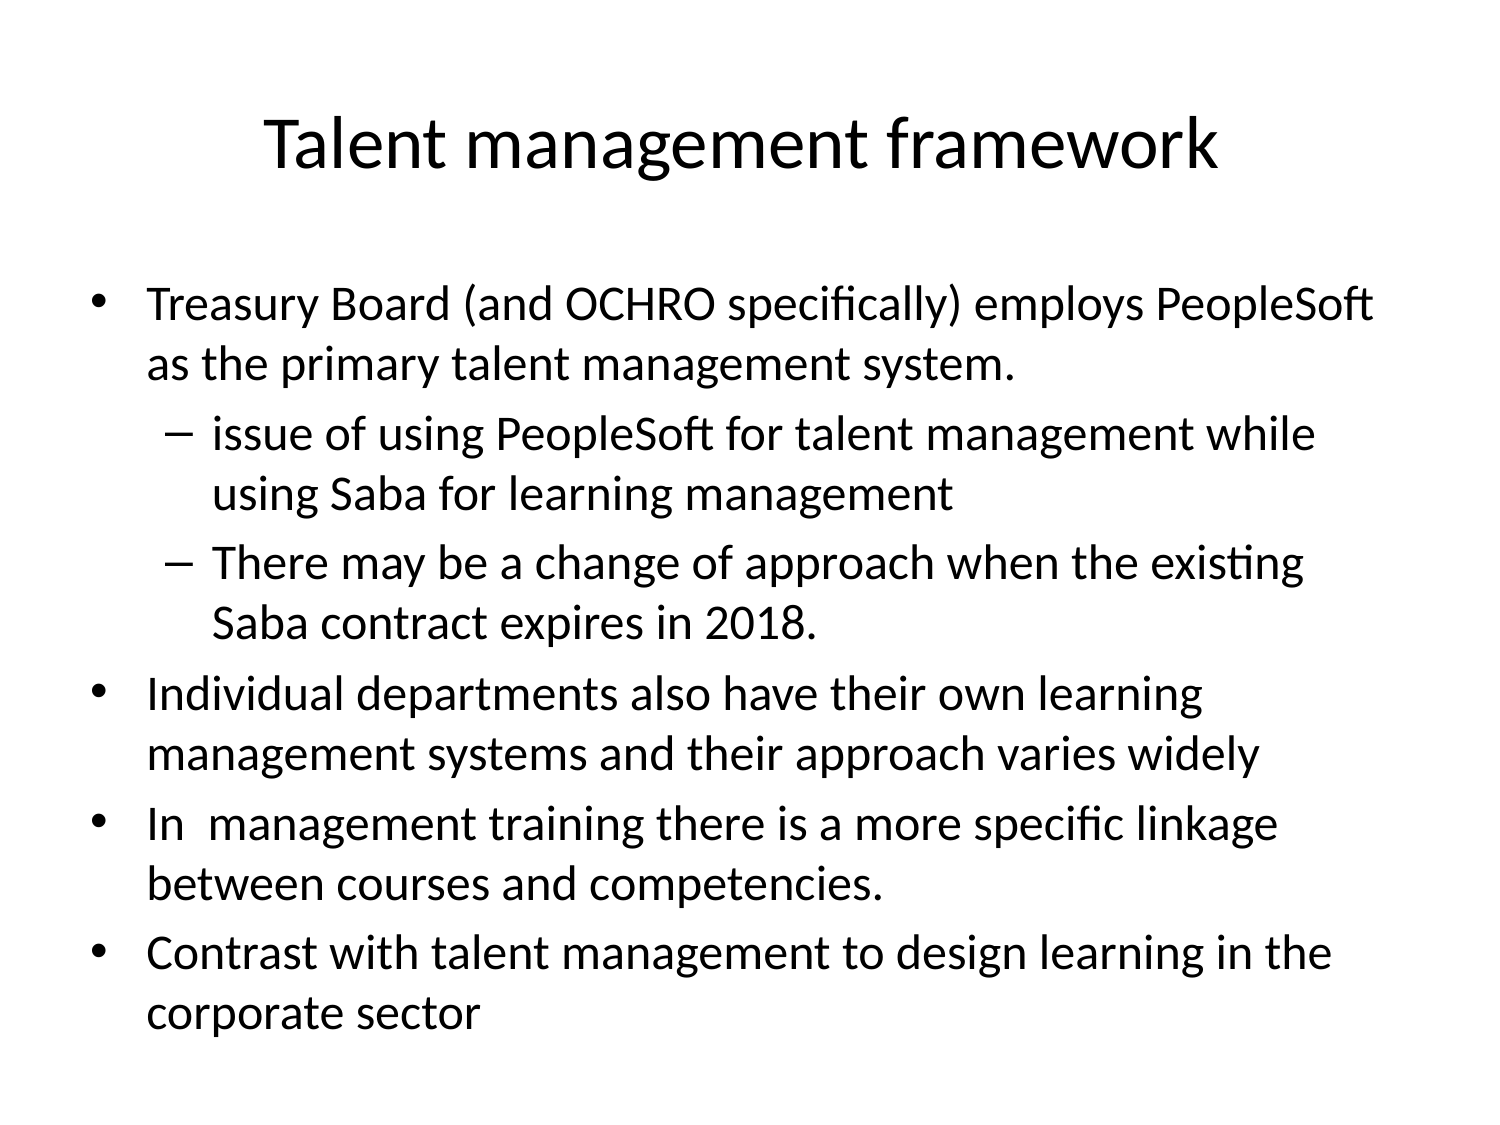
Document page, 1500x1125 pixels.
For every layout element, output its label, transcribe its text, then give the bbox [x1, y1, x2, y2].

list Treasury Board (and OCHRO specifically) employs PeopleSoft as the primary talent management system. issue of using PeopleSoft for talent management while using Saba for learning management There may be a change of approach when the existing Saba contract expires in 2018. Individual departments also have their own learning management systems and their approach varies widely In management training there is a more specific linkage between courses and competencies. Contrast with talent management to design learning in the corporate sector [75, 262, 1425, 1005]
title Talent management framework [75, 45, 1425, 233]
